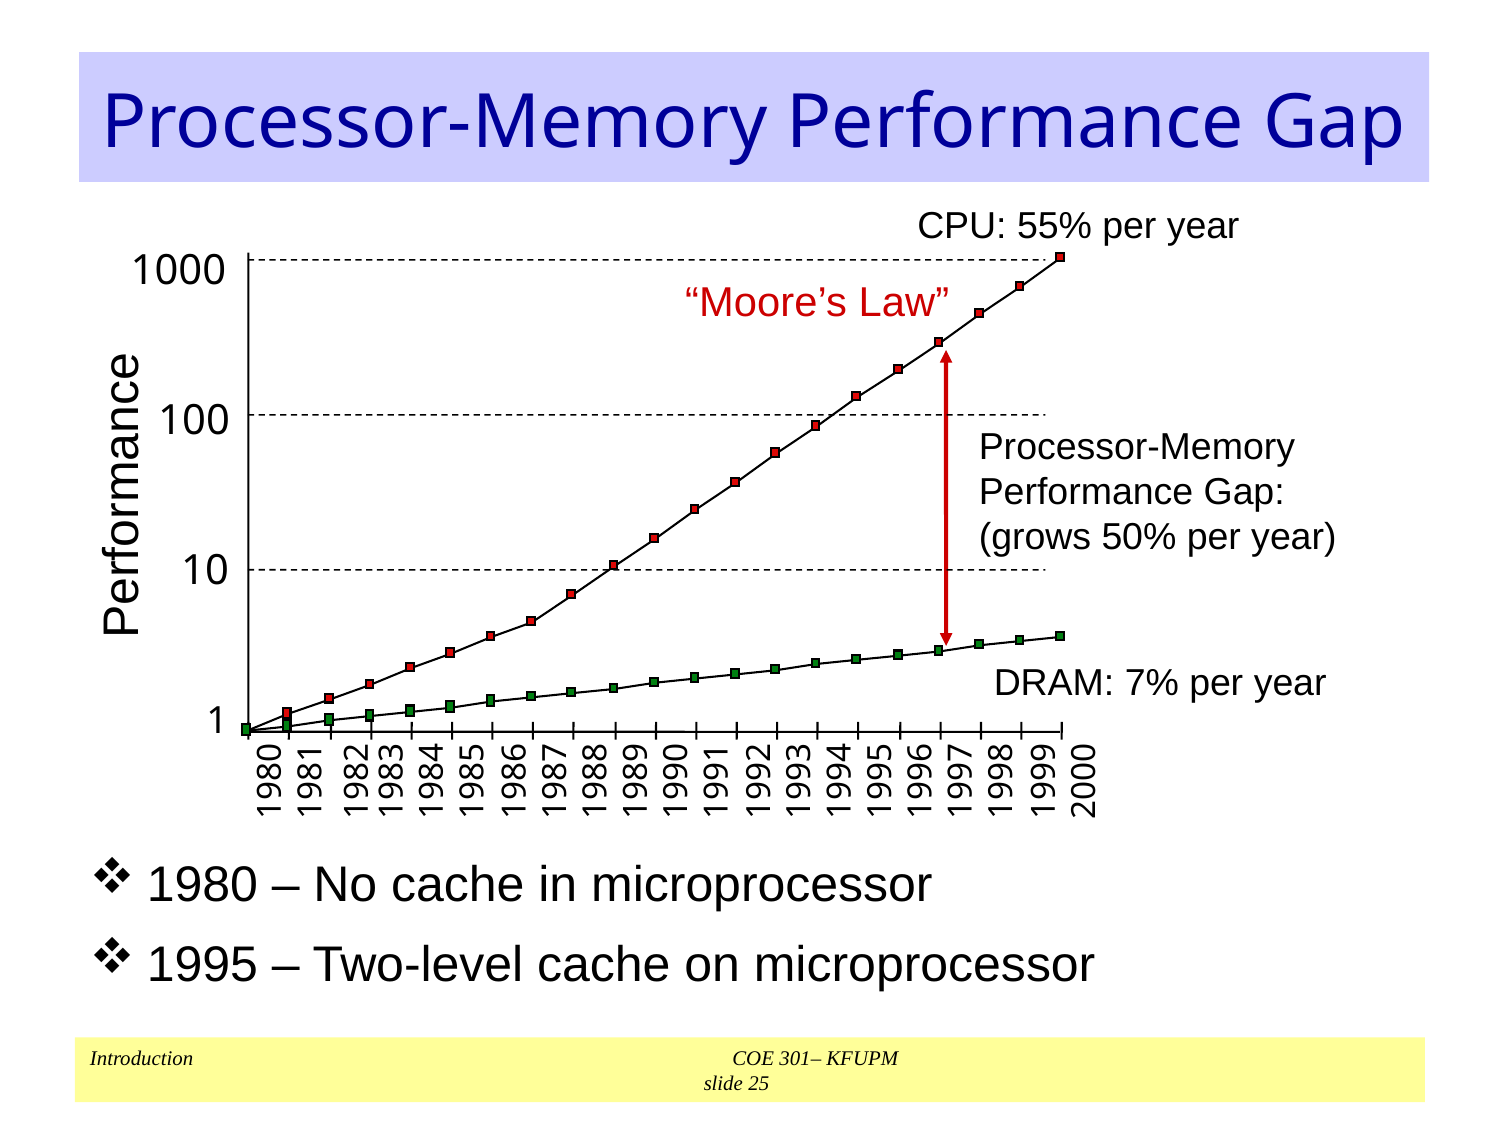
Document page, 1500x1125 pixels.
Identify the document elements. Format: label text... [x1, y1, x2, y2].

text_box 1980 – No cache in microprocessor 1995 – Two-level cache on microprocessor [75, 843, 1401, 996]
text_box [81, 193, 1353, 835]
text_box Processor-Memory Performance Gap [79, 52, 1430, 182]
